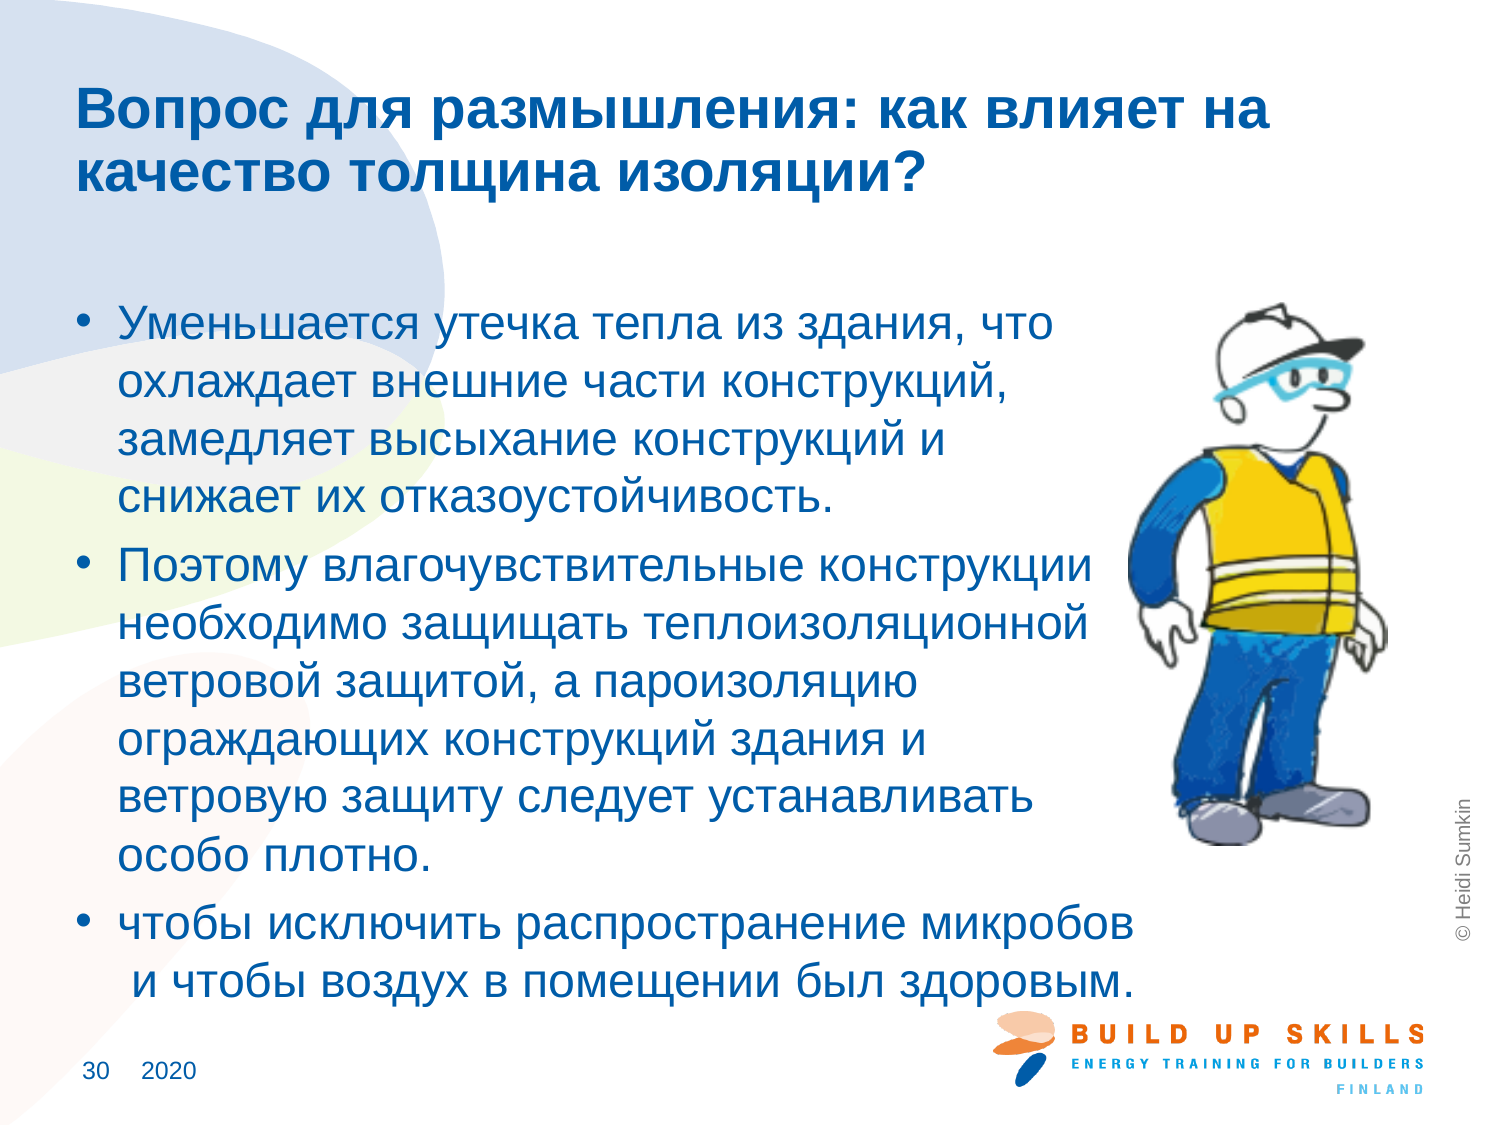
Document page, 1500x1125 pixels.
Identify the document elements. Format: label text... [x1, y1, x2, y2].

text_box © Heidi Sumkin [1441, 783, 1482, 956]
list Уменьшается утечка тепла из здания, что охлаждает внешние части конструкций, замедляет высыхание конструкций и снижает их отказоустойчивость. Поэтому влагочувствительные конструкции необходимо защищать теплоизоляционной ветровой защитой, а пароизоляцию ограждающих конструкций здания и ветровую защиту следует устанавливать особо плотно. чтобы исключить распространение микробов и чтобы воздух в помещении был здоровым. [75, 290, 1139, 1023]
picture [993, 1011, 1424, 1094]
picture [1127, 302, 1389, 846]
title Вопрос для размышления: как влияет на качество толщина изоляции? [75, 78, 1425, 268]
